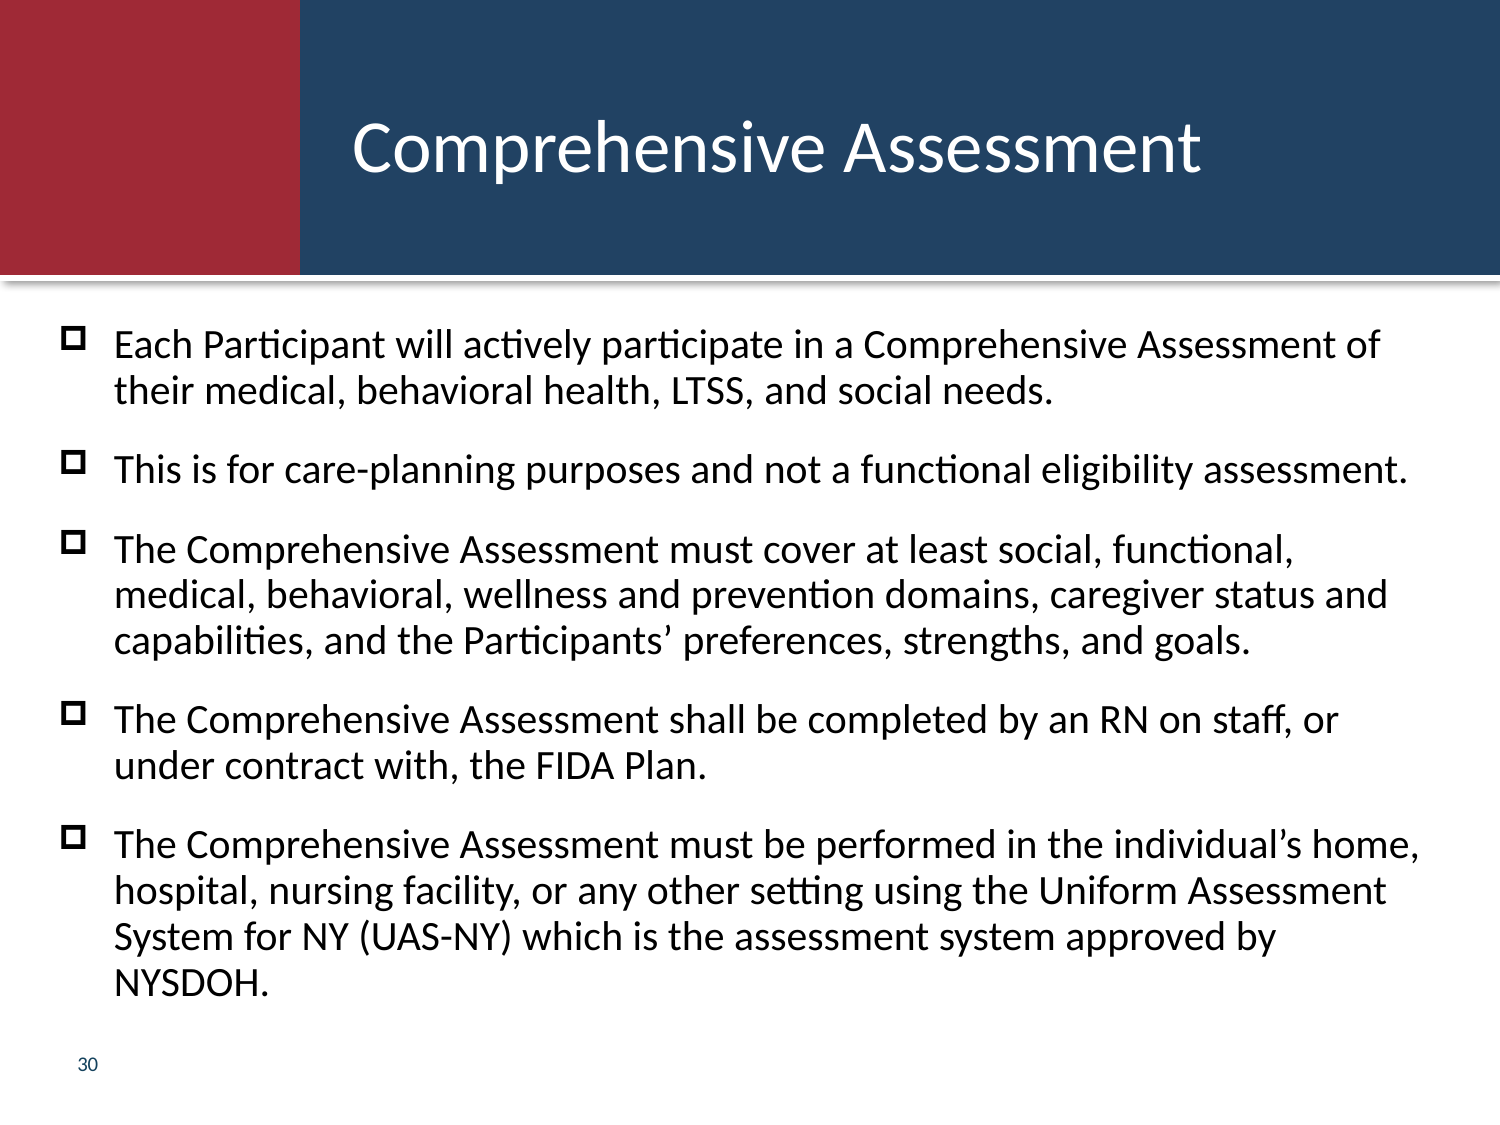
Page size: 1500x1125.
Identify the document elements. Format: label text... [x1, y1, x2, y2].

footer 30 [62, 1042, 1438, 1103]
list Each Participant will actively participate in a Comprehensive Assessment of their medical, behavioral health, LTSS, and social needs. This is for care-planning purposes and not a functional eligibility assessment. The Comprehensive Assessment must cover at least social, functional, medical, behavioral, wellness and prevention domains, caregiver status and capabilities, and the Participants’ preferences, strengths, and goals. The Comprehensive Assessment shall be completed by an RN on staff, or under contract with, the FIDA Plan. The Comprehensive Assessment must be performed in the individual’s home, hospital, nursing facility, or any other setting using the Uniform Assessment System for NY (UAS-NY) which is the assessment system approved by NYSDOH. [43, 314, 1456, 977]
title Comprehensive Assessment [337, 35, 1500, 250]
